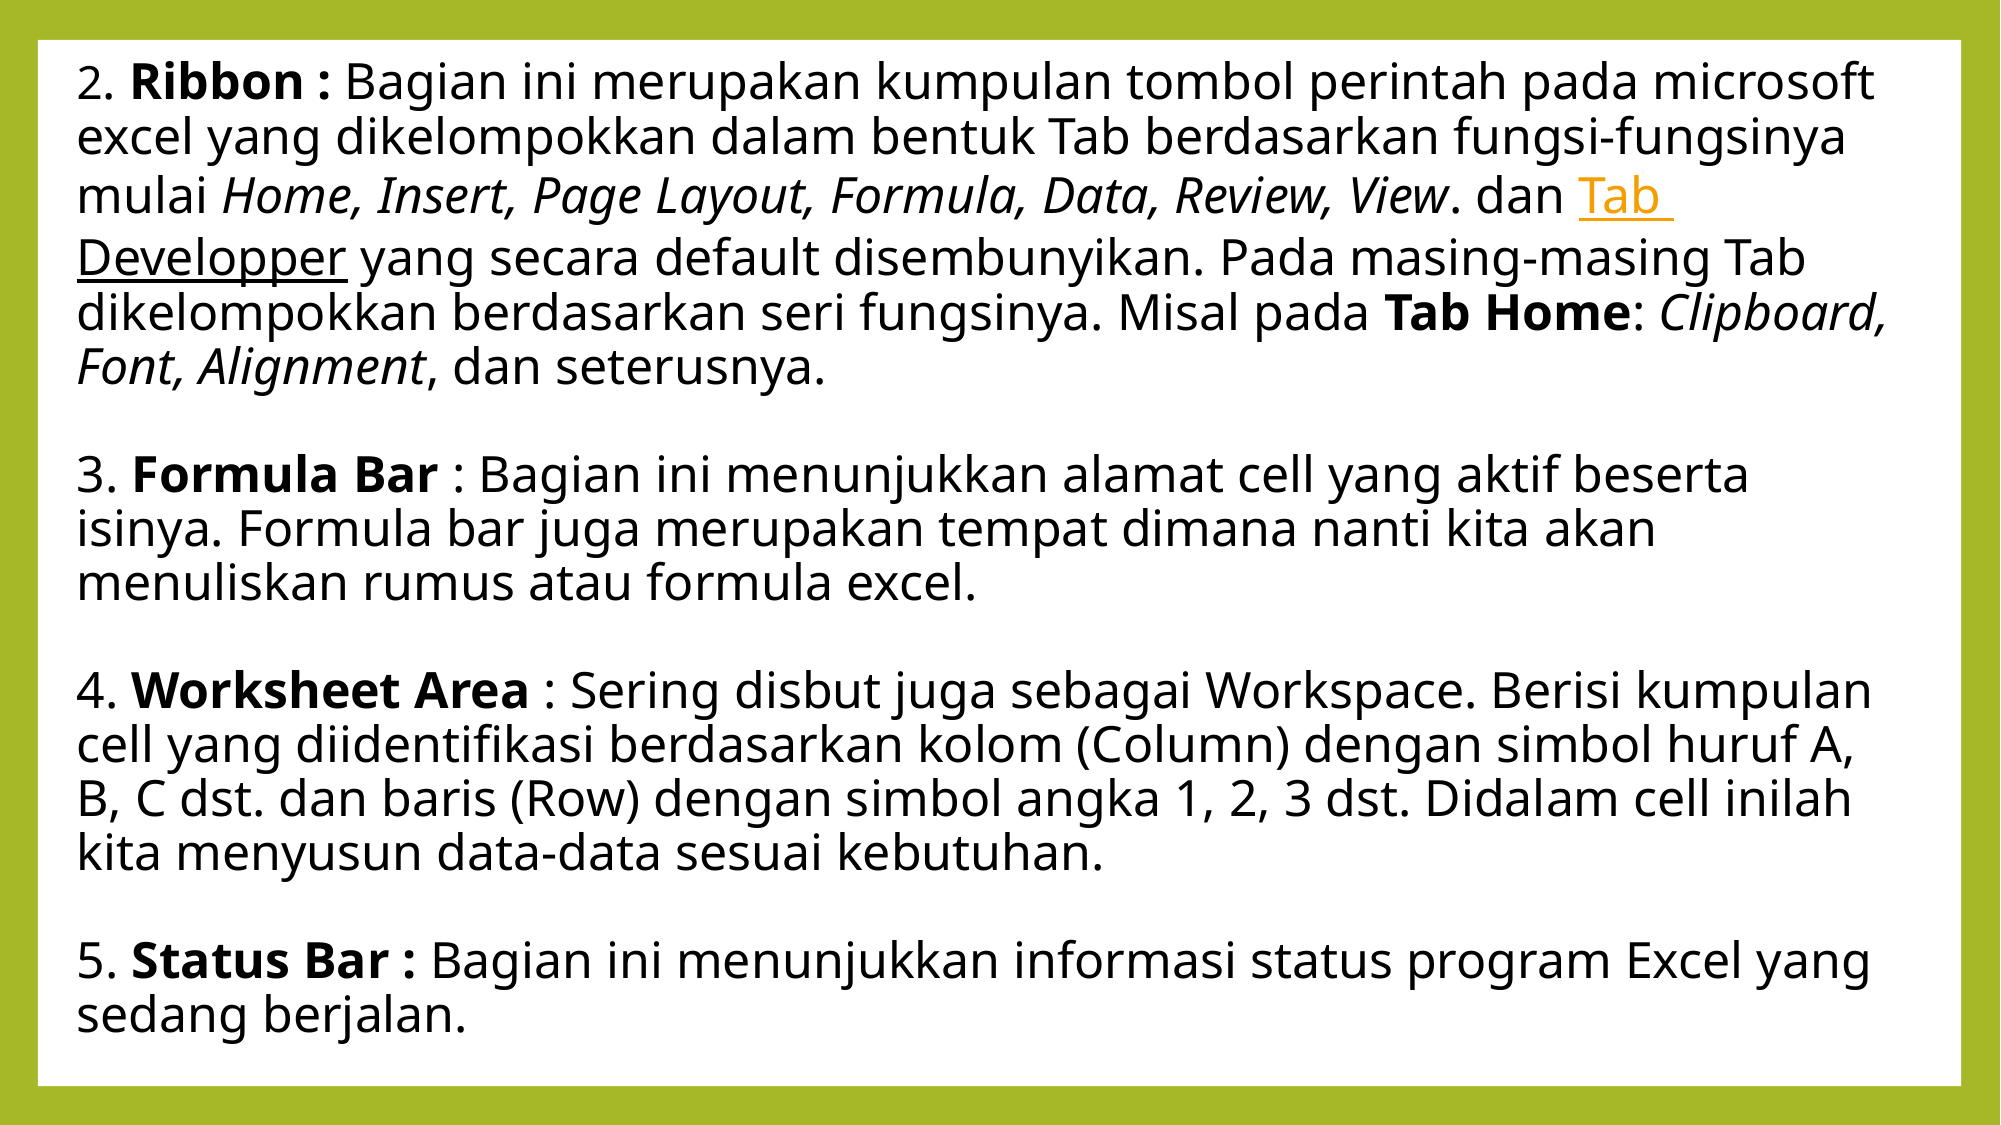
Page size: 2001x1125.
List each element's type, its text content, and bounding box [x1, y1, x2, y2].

list 2. Ribbon : Bagian ini merupakan kumpulan tombol perintah pada microsoft excel yang dikelompokkan dalam bentuk Tab berdasarkan fungsi-fungsinya mulai Home, Insert, Page Layout, Formula, Data, Review, View. dan Tab Developper yang secara default disembunyikan. Pada masing-masing Tab dikelompokkan berdasarkan seri fungsinya. Misal pada Tab Home: Clipboard, Font, Alignment, dan seterusnya. 3. Formula Bar : Bagian ini menunjukkan alamat cell yang aktif beserta isinya. Formula bar juga merupakan tempat dimana nanti kita akan menuliskan rumus atau formula excel. 4. Worksheet Area : Sering disbut juga sebagai Workspace. Berisi kumpulan cell yang diidentifikasi berdasarkan kolom (Column) dengan simbol huruf A, B, C dst. dan baris (Row) dengan simbol angka 1, 2, 3 dst. Didalam cell inilah kita menyusun data-data sesuai kebutuhan. 5. Status Bar : Bagian ini menunjukkan informasi status program Excel yang sedang berjalan. [54, 0, 1909, 967]
